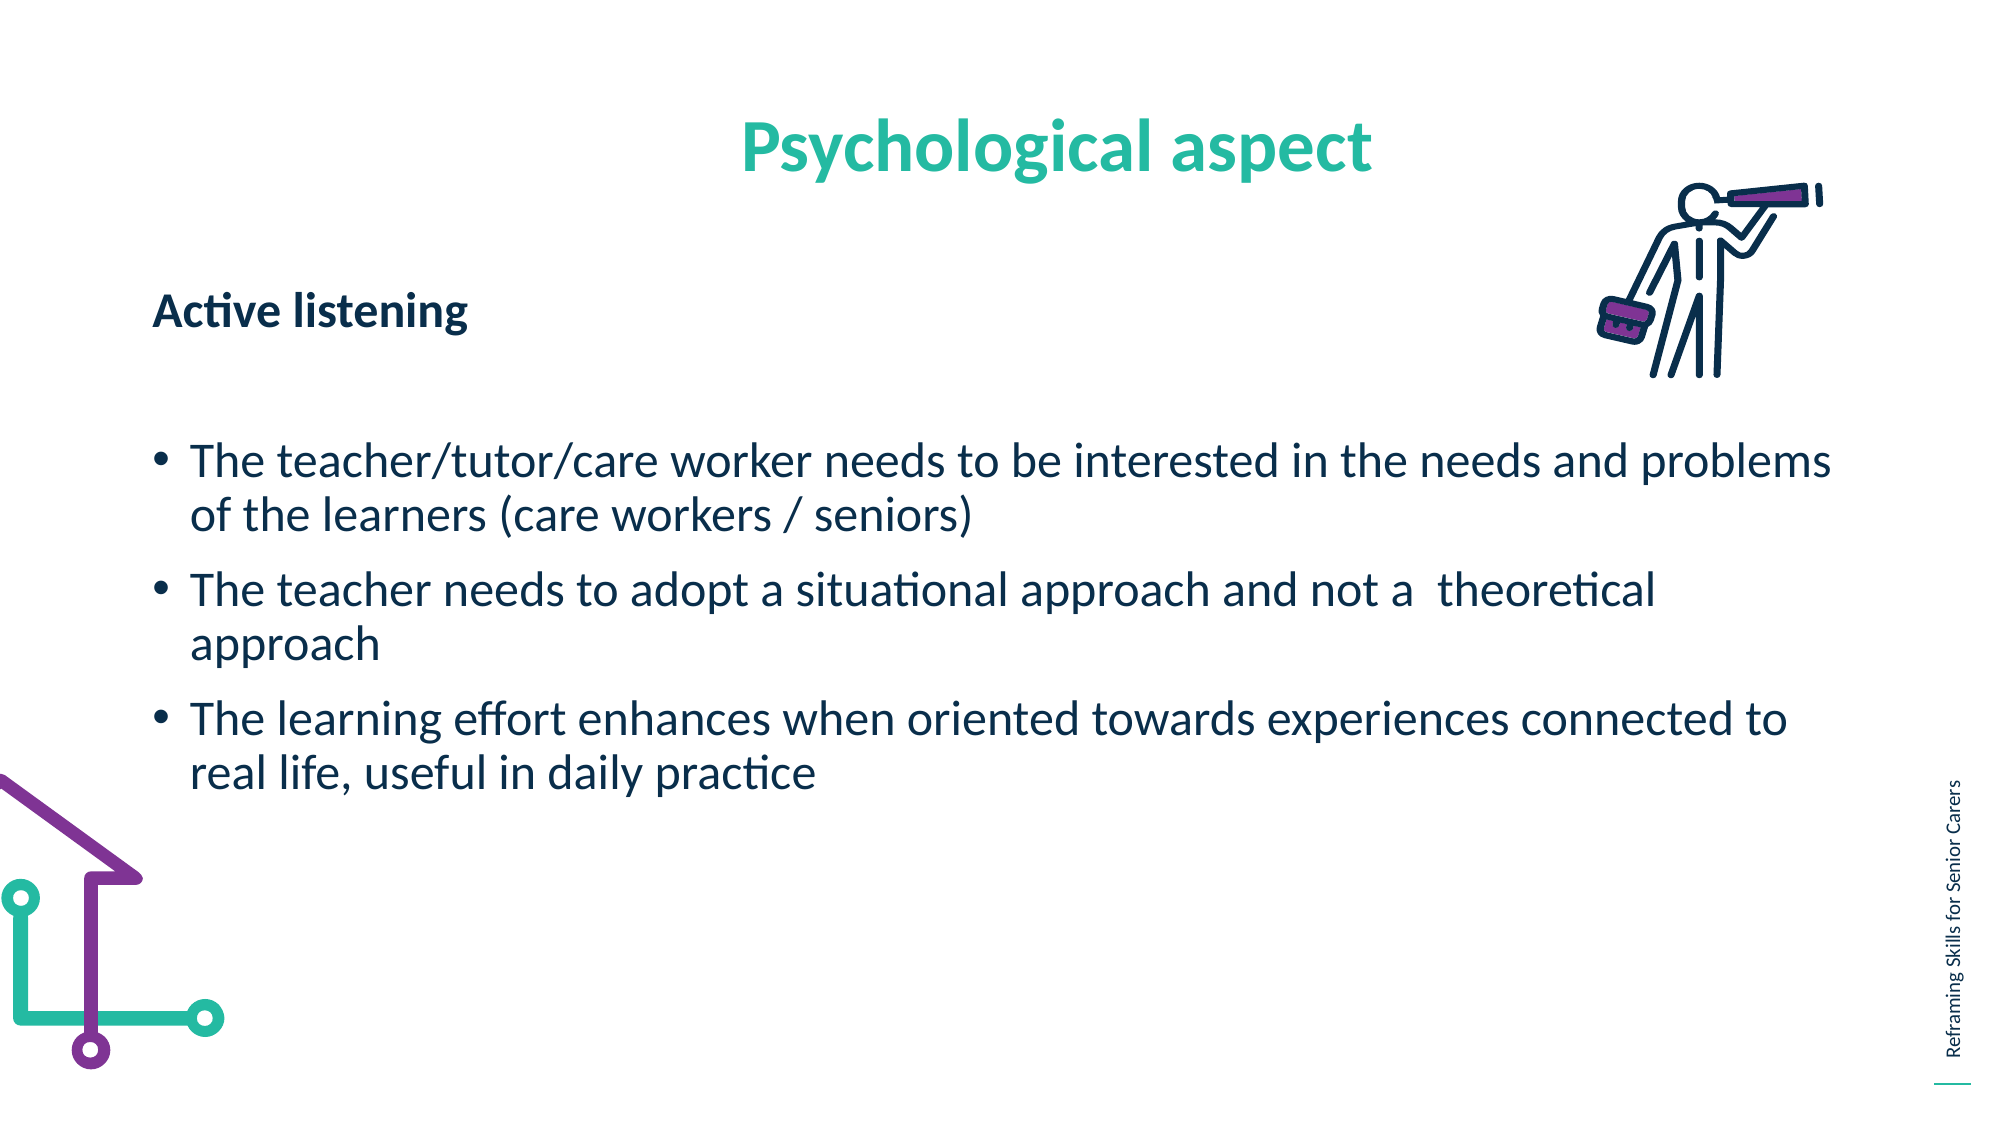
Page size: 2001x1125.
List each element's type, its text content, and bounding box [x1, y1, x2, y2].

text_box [1596, 182, 1824, 379]
list Psychological aspect [246, 99, 1869, 267]
text_box Active listening The teacher/tutor/care worker needs to be interested in the needs and problems of the learners (care workers / seniors) The teacher needs to adopt a situational approach and not a theoretical approach The learning effort enhances when oriented towards experiences connected to real life, useful in daily practice [137, 277, 1863, 992]
